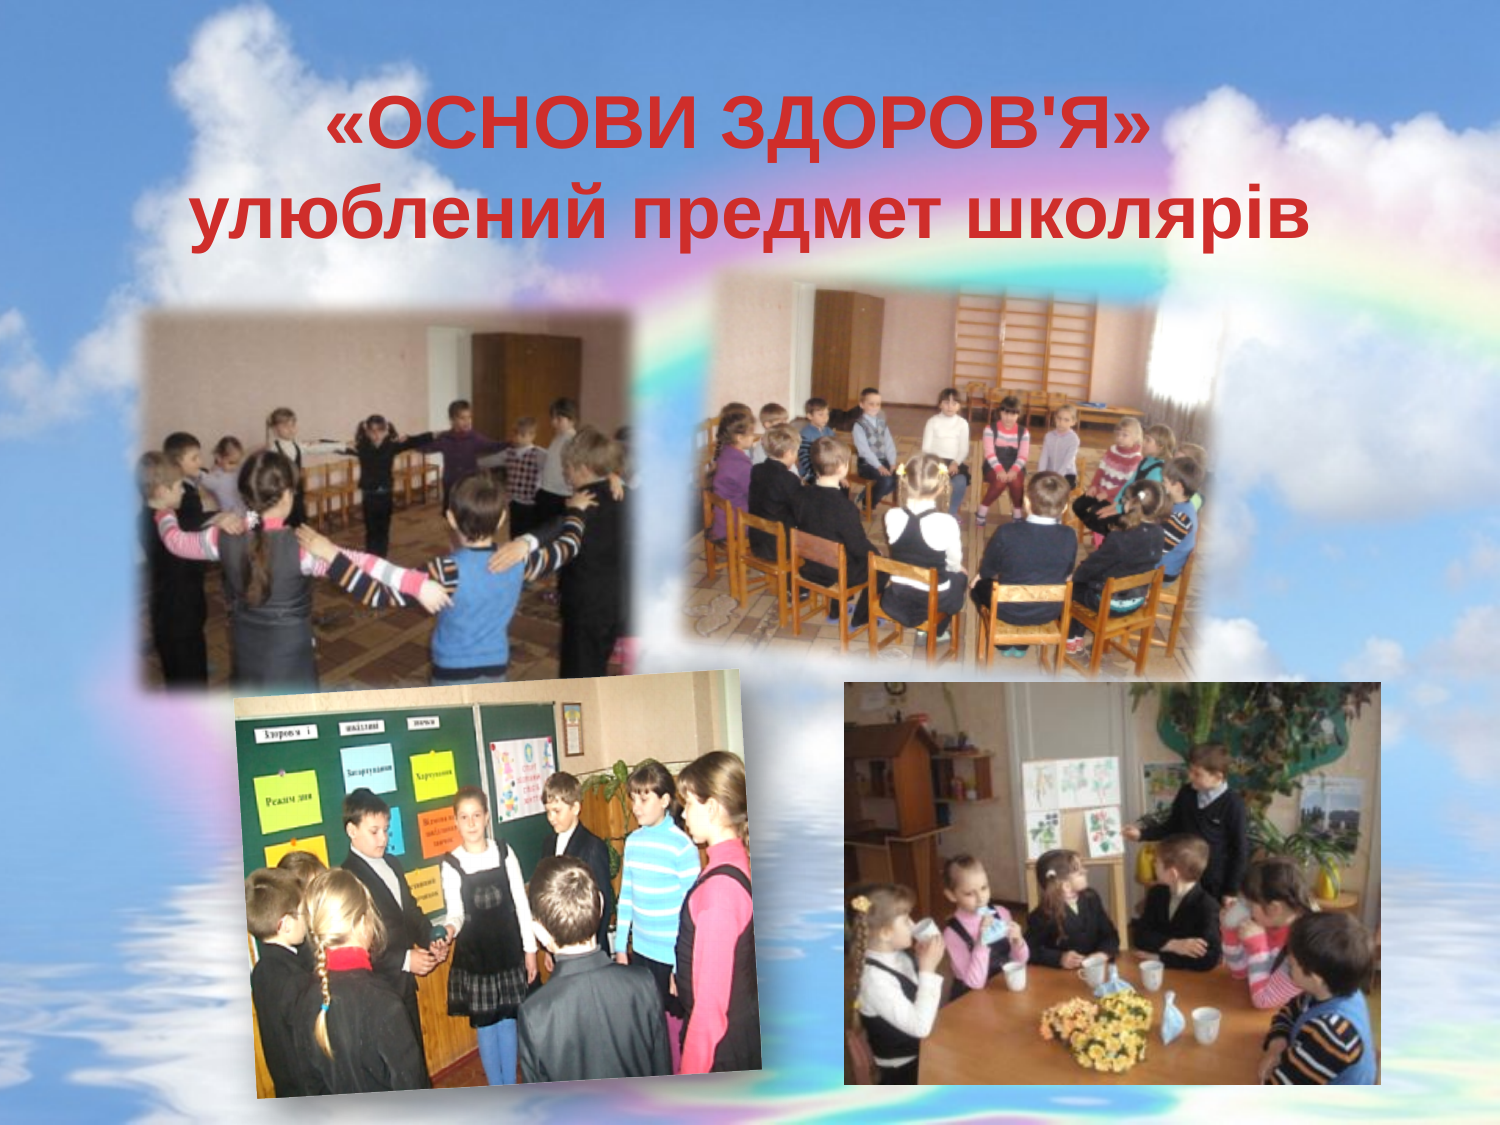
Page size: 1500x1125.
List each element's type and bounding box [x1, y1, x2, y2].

picture [0, 0, 1500, 1125]
list [678, 269, 1227, 681]
